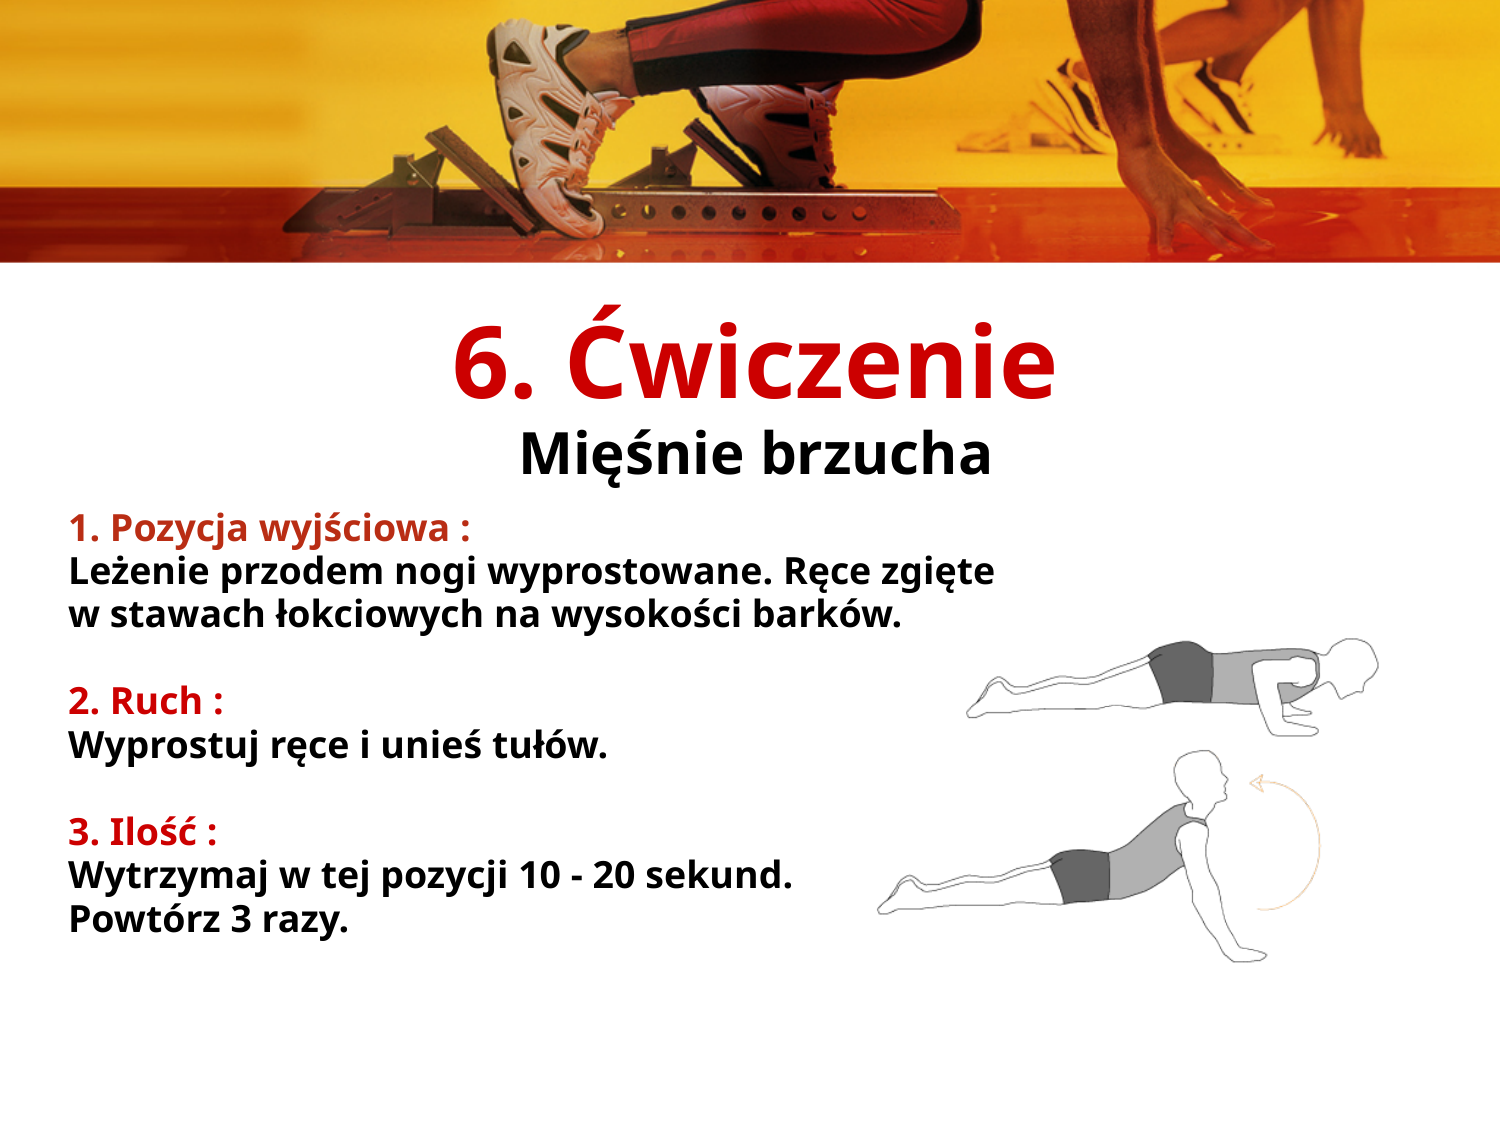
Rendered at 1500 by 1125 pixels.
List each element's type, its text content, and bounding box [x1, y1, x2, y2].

list 6. Ćwiczenie Mięśnie brzucha 1. Pozycja wyjściowa : Leżenie przodem nogi wyprostowane. Ręce zgięte w stawach łokciowych na wysokości barków. 2. Ruch : Wyprostuj ręce i unieś tułów. 3. Ilość : Wytrzymaj w tej pozycji 10 - 20 sekund. Powtórz 3 razy. [53, 314, 1459, 1083]
picture [0, 0, 1500, 1125]
